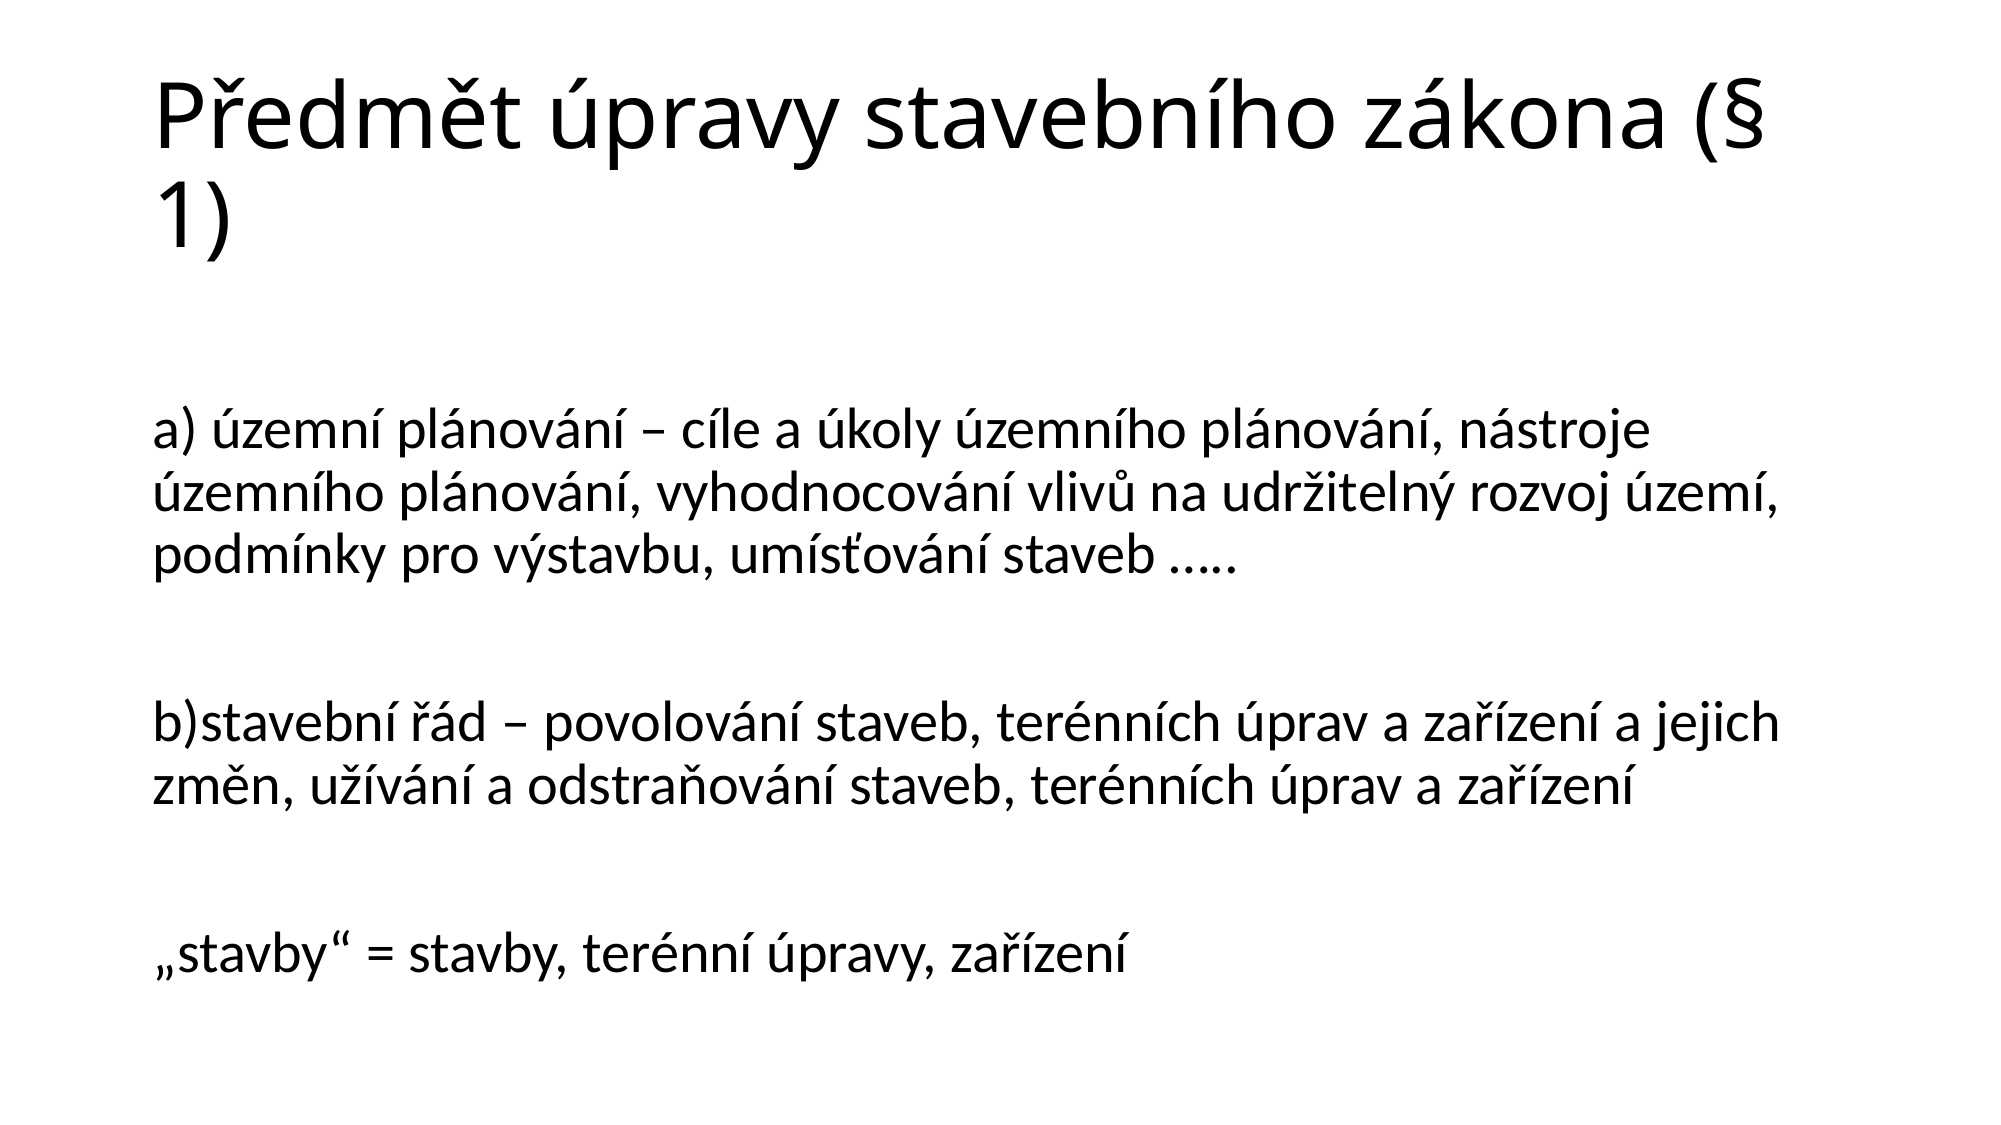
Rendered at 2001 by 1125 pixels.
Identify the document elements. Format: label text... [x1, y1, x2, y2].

list a) územní plánování – cíle a úkoly územního plánování, nástroje územního plánování, vyhodnocování vlivů na udržitelný rozvoj území, podmínky pro výstavbu, umísťování staveb ….. b)stavební řád – povolování staveb, terénních úprav a zařízení a jejich změn, užívání a odstraňování staveb, terénních úprav a zařízení „stavby“ = stavby, terénní úpravy, zařízení [137, 299, 1863, 1014]
title Předmět úpravy stavebního zákona (§ 1) [137, 59, 1863, 278]
